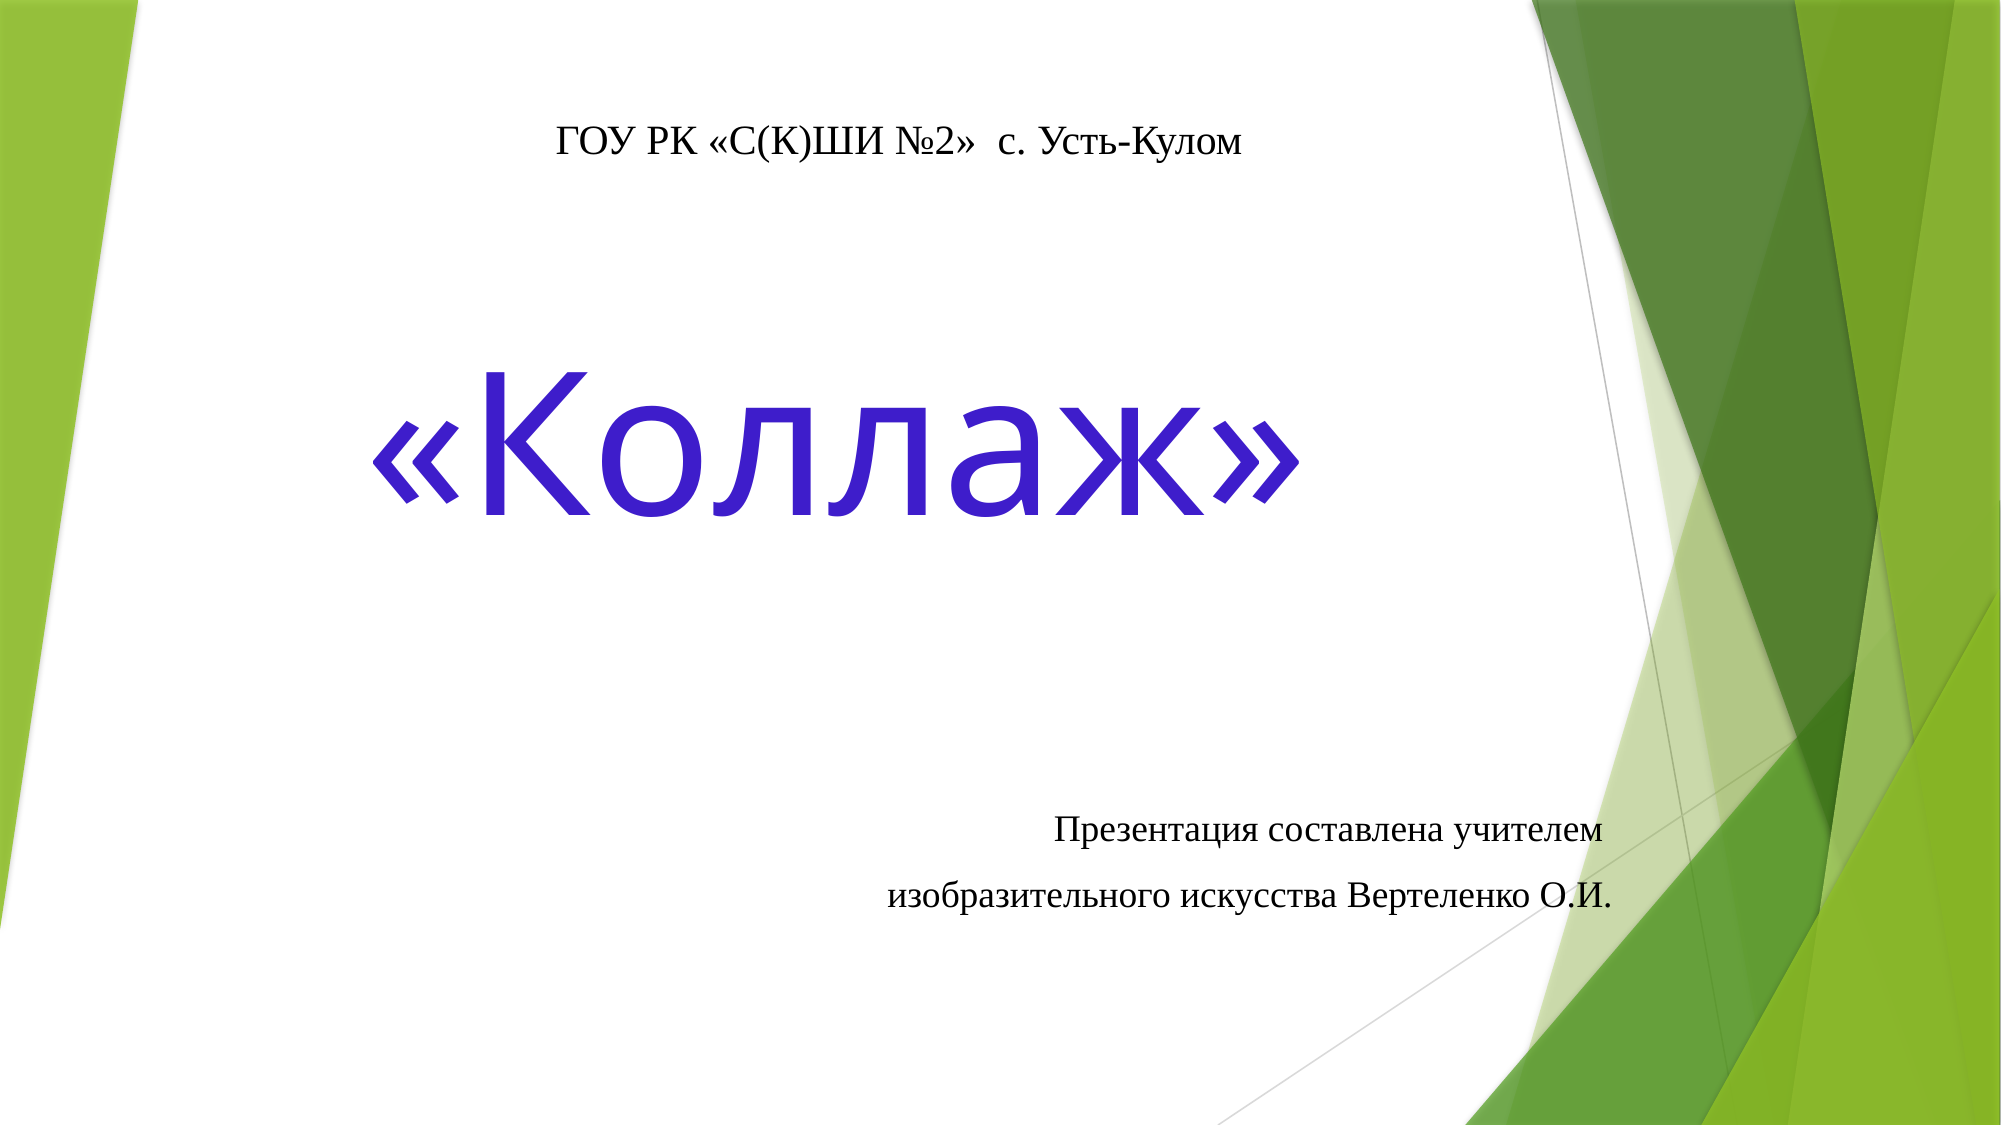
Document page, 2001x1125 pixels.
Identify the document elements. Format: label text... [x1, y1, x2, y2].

text_box ГОУ РК «С(К)ШИ №2» с. Усть-Кулом [325, 105, 1473, 170]
title «Коллаж» [247, 299, 1426, 563]
subtitle Презентация составлена учителем изобразительного искусства Вертеленко О.И. [247, 664, 1629, 984]
